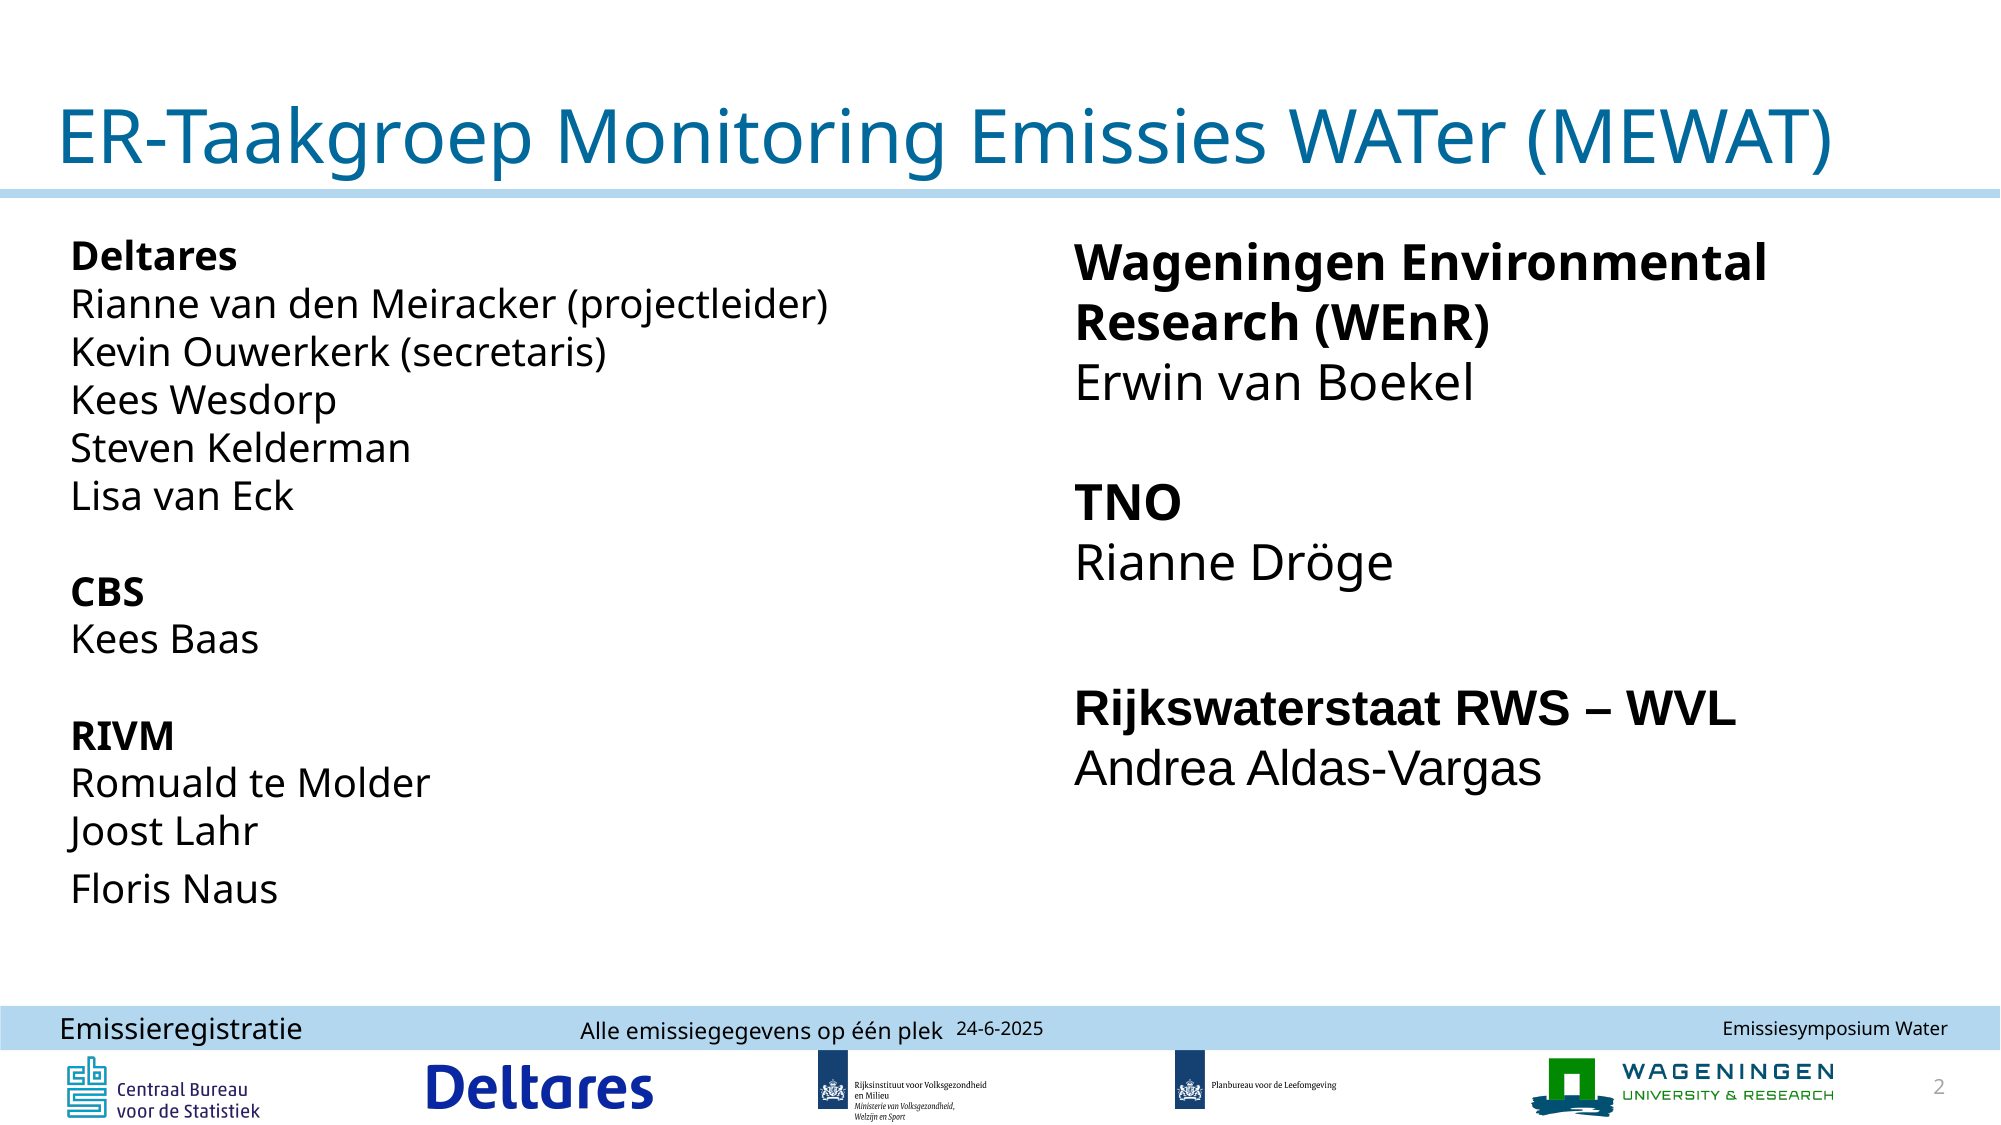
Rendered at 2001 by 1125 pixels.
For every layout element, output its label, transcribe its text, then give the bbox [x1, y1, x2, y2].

title ER-Taakgroep Monitoring Emissies WATer (MEWAT) [56, 60, 1975, 179]
list Deltares Rianne van den Meiracker (projectleider) Kevin Ouwerkerk (secretaris) Kees Wesdorp Steven Kelderman Lisa van Eck CBS Kees Baas RIVM Romuald te Molder Joost Lahr Floris Naus [55, 222, 1040, 976]
picture [1531, 1058, 1833, 1117]
picture [421, 1057, 659, 1119]
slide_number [940, 1006, 1060, 1050]
footer Emissiesymposium Water [1060, 1006, 1948, 1050]
picture [65, 1054, 262, 1120]
slide_number 2 [1867, 1070, 1946, 1106]
picture [1531, 1105, 1597, 1117]
picture [1574, 1108, 1597, 1112]
picture [818, 1051, 1005, 1124]
list Wageningen Environmental Research (WEnR) Erwin van Boekel TNO Rianne Dröge Rijkswaterstaat RWS – WVL Andrea Aldas-Vargas [1059, 222, 1945, 976]
picture [1175, 1051, 1362, 1124]
